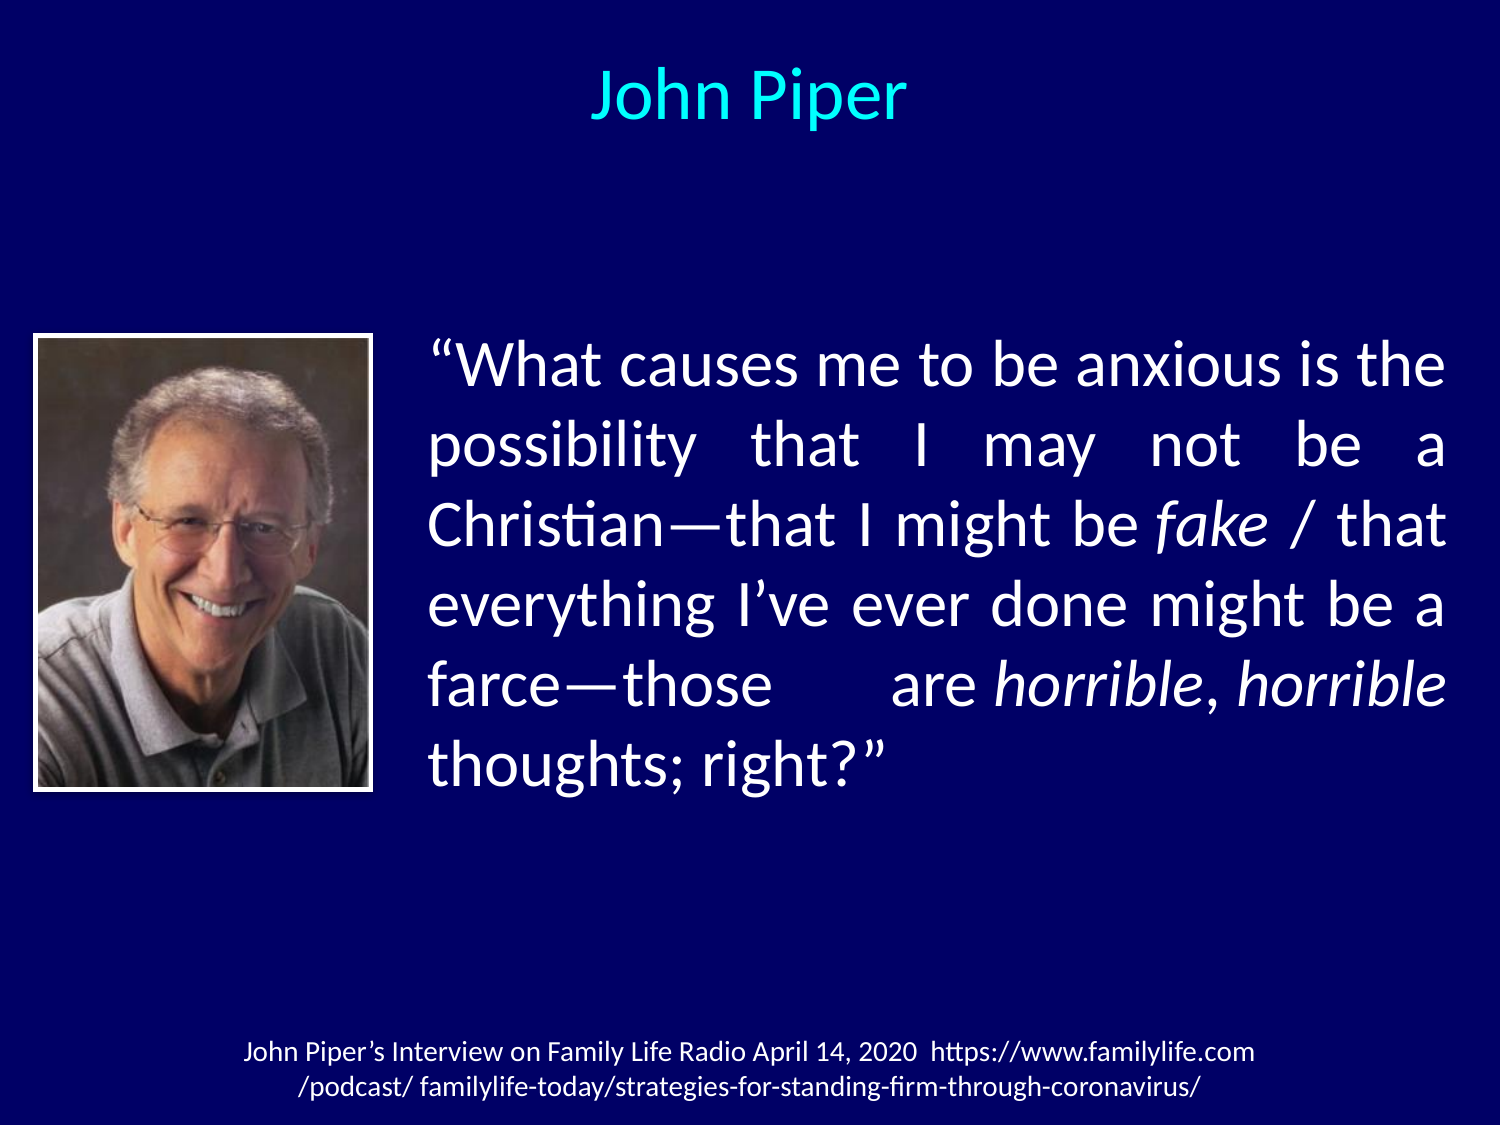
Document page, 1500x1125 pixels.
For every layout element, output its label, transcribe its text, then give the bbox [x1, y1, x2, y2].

text_box John Piper’s Interview on Family Life Radio April 14, 2020 https://www.familylife.com /podcast/ familylife-today/strategies-for-standing-firm-through-coronavirus/ [158, 1024, 1342, 1110]
text_box John Piper [74, 37, 1425, 143]
text_box “What causes me to be anxious is the possibility that I may not be a Christian—that I might be fake / that everything I’ve ever done might be a farce—those are horrible, horrible thoughts; right?” [412, 312, 1463, 807]
picture [37, 337, 369, 788]
